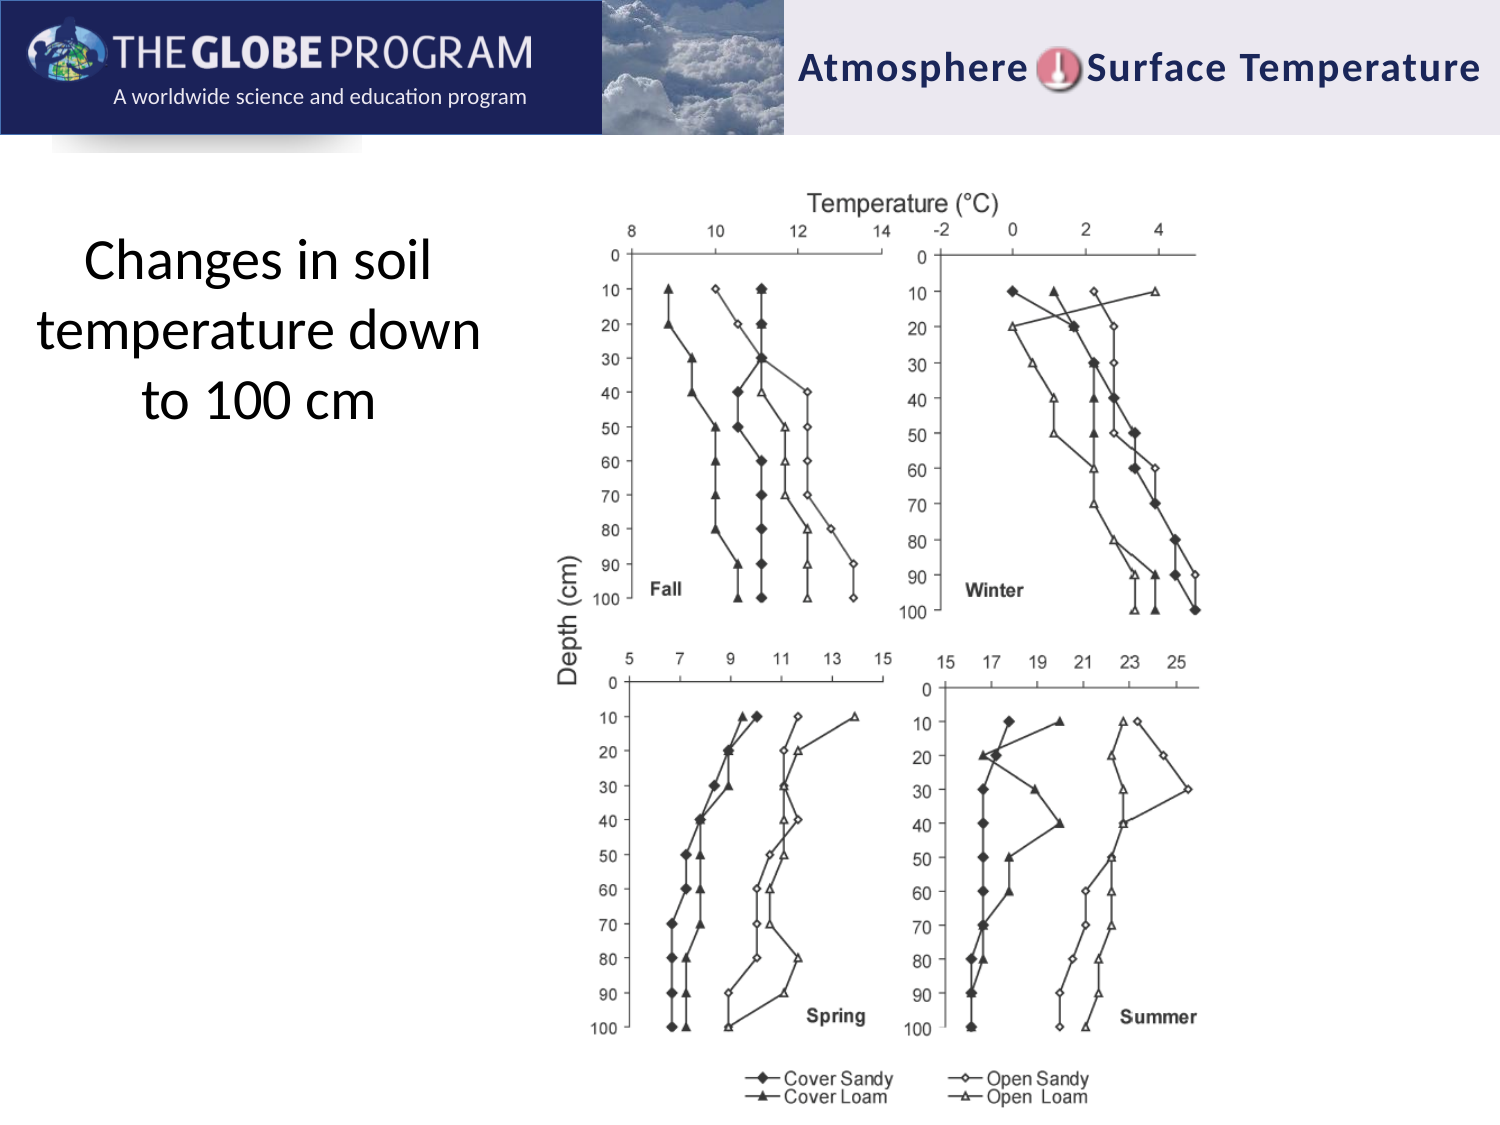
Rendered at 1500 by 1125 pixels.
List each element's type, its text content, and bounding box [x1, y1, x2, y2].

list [475, 165, 1282, 1123]
title Changes in soil temperature down to 100 cm [0, 232, 470, 421]
picture [0, 0, 1500, 135]
